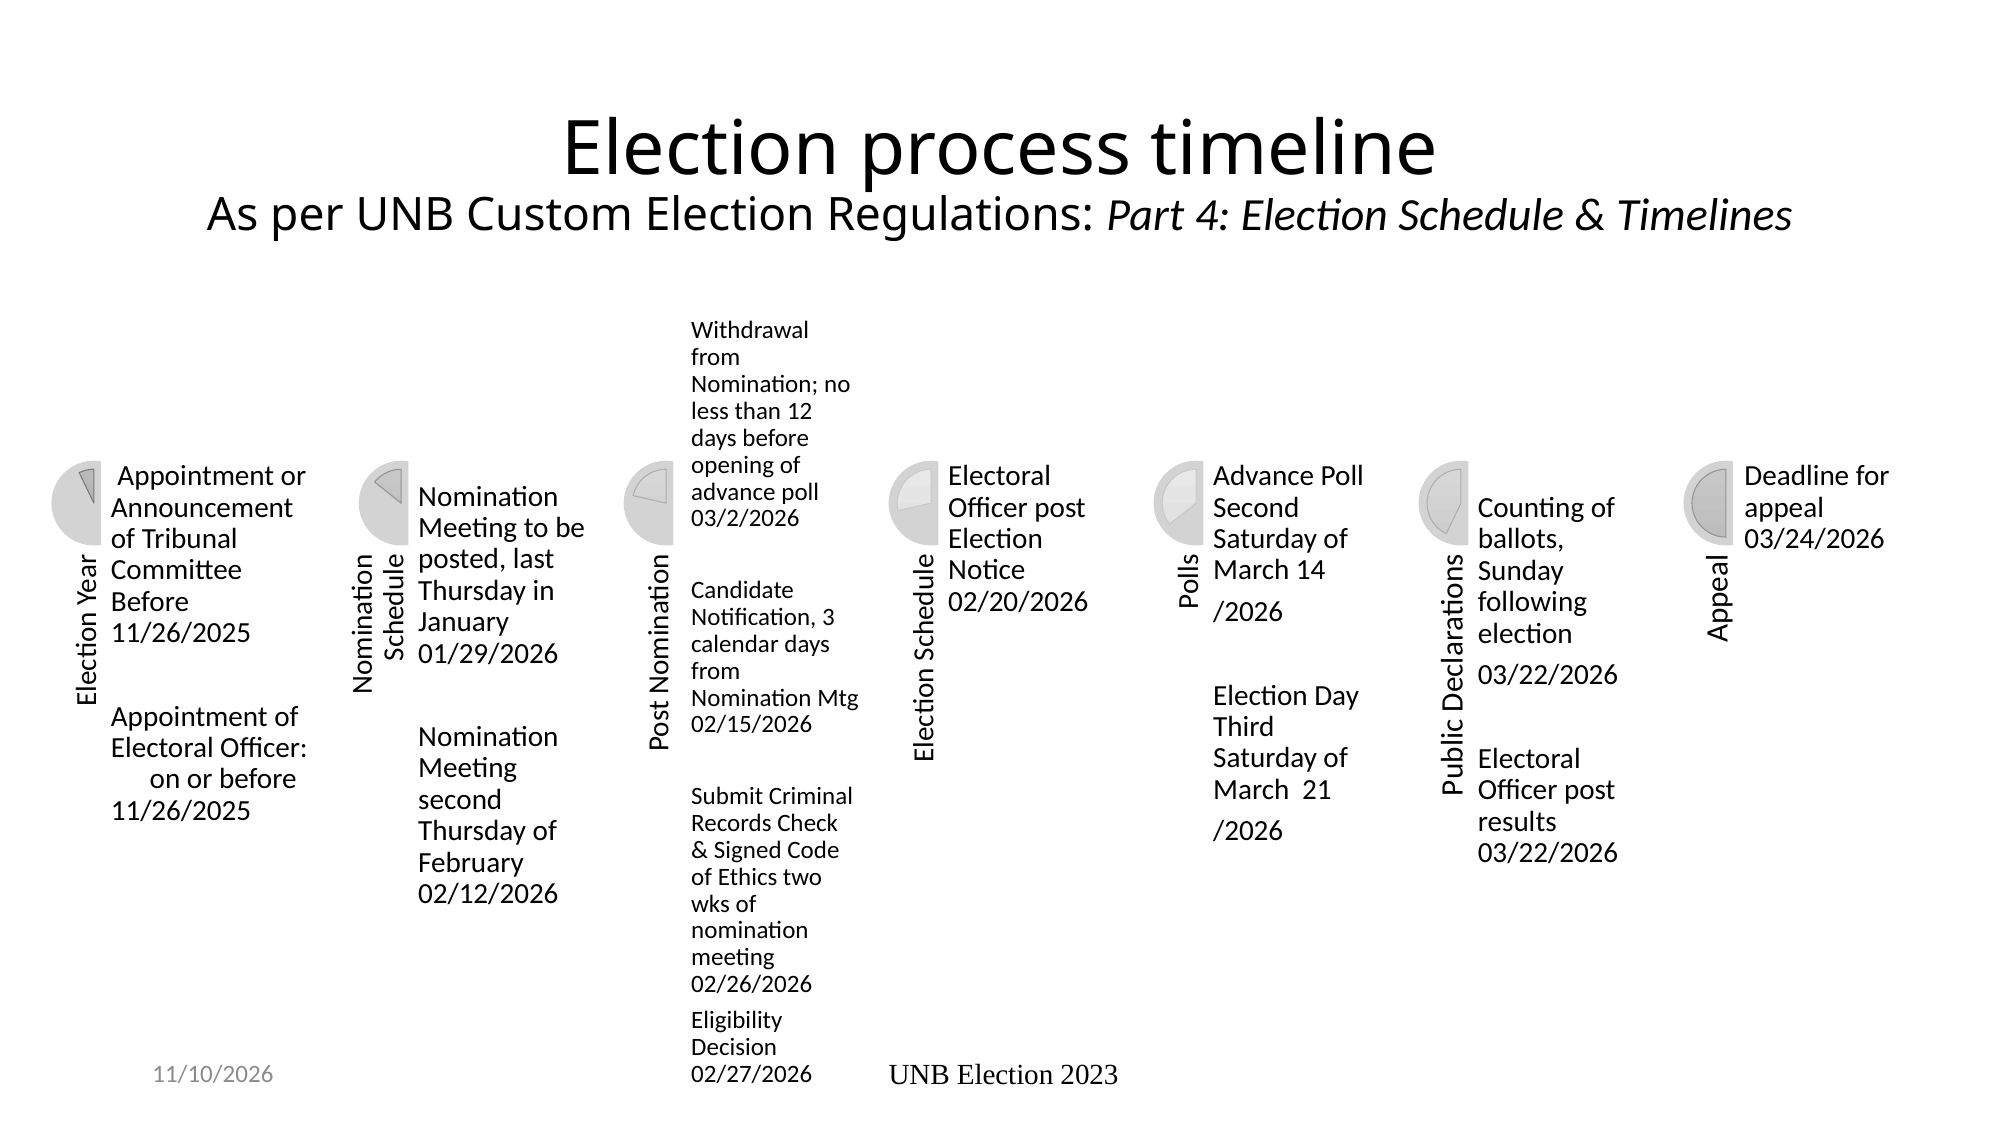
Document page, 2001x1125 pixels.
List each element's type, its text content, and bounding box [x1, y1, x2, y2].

title Election process timeline As per UNB Custom Election Regulations: Part 4: Election Schedule & Timelines [187, 99, 1813, 249]
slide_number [137, 1042, 588, 1103]
footer UNB Election 2023 [662, 1042, 1338, 1103]
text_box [51, 249, 1949, 1012]
